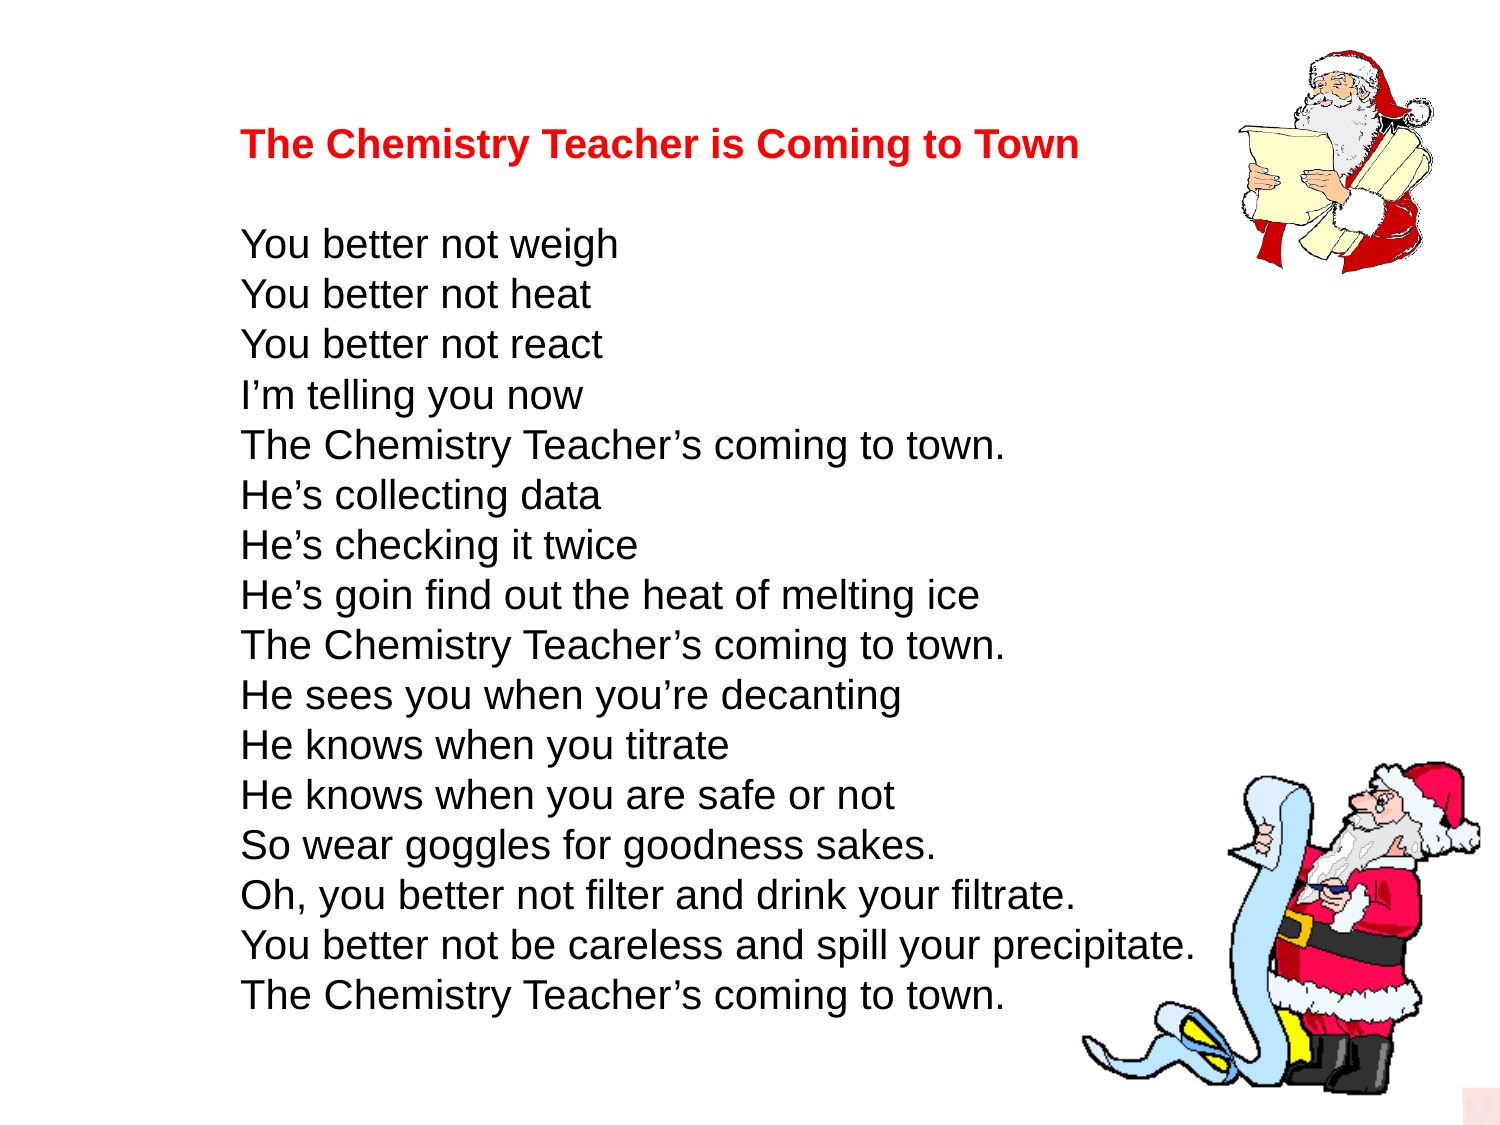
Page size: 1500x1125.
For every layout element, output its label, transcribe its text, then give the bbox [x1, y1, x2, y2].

text_box The Chemistry Teacher is Coming to Town You better not weigh You better not heat You better not react I’m telling you now The Chemistry Teacher’s coming to town. He’s collecting data He’s checking it twice He’s goin find out the heat of melting ice The Chemistry Teacher’s coming to town. He sees you when you’re decanting He knows when you titrate He knows when you are safe or not So wear goggles for goodness sakes. Oh, you better not filter and drink your filtrate. You better not be careless and spill your precipitate. The Chemistry Teacher’s coming to town. [225, 109, 1212, 1075]
picture [1237, 49, 1435, 276]
picture [1062, 737, 1493, 1112]
text_box [1462, 1087, 1500, 1125]
